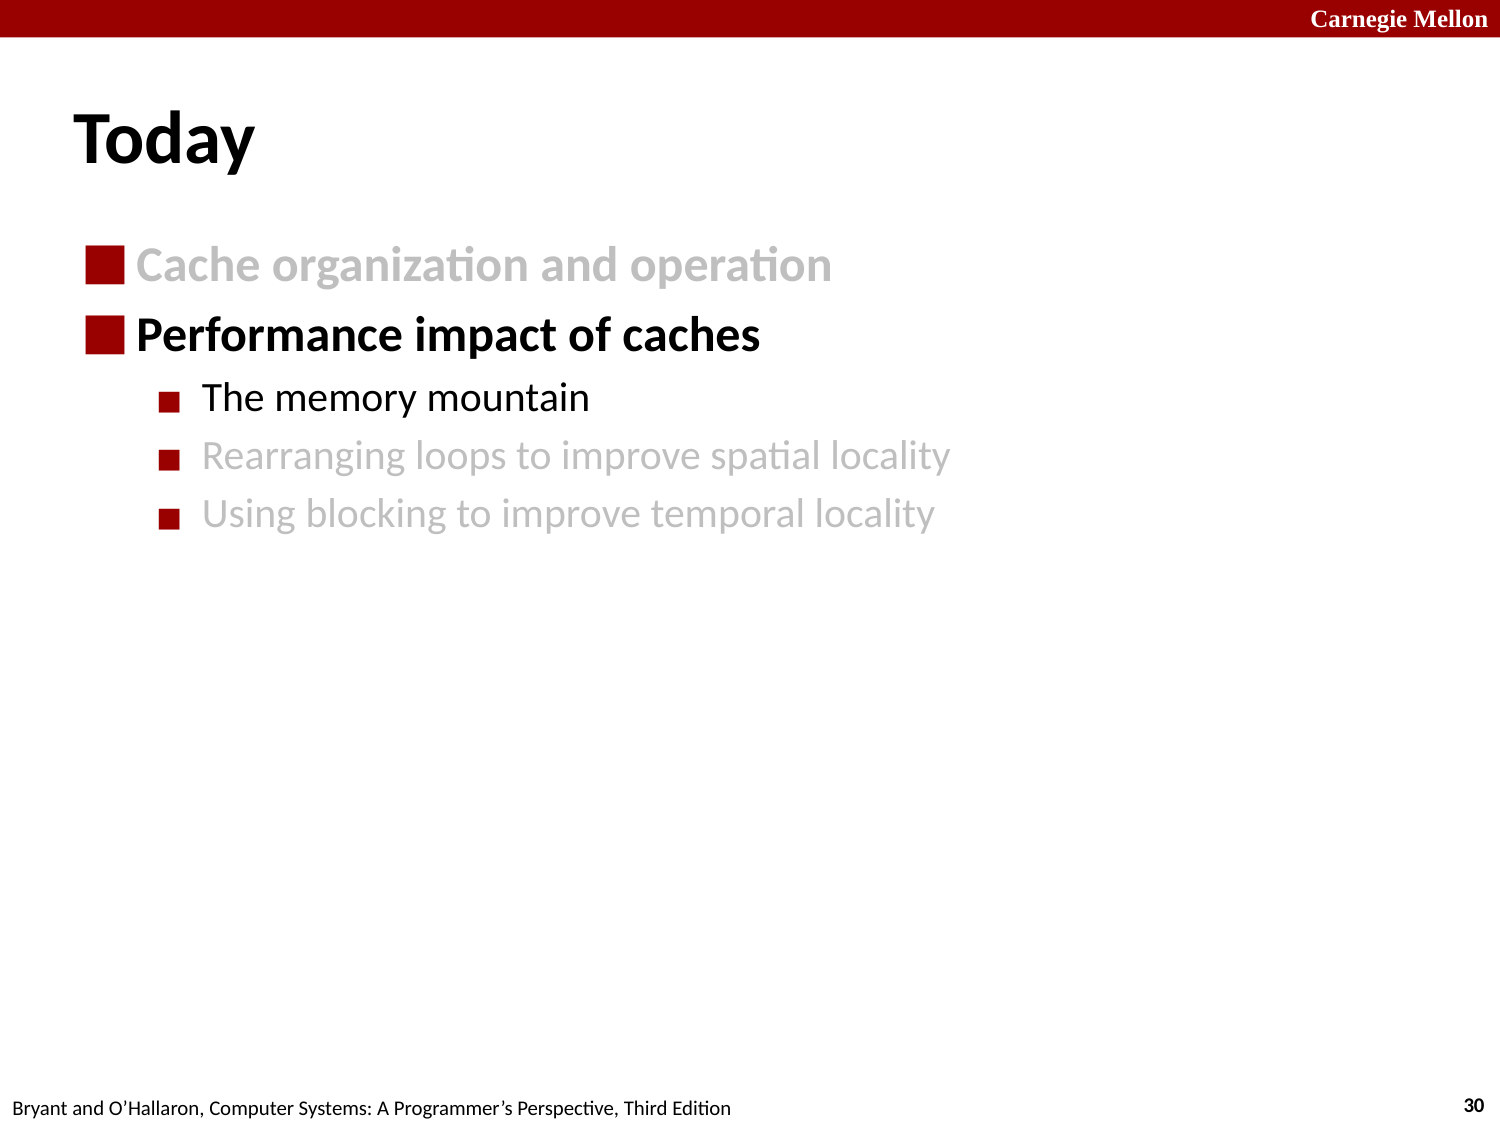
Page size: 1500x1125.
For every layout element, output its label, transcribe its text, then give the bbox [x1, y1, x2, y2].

list Cache organization and operation Performance impact of caches The memory mountain Rearranging loops to improve spatial locality Using blocking to improve temporal locality [65, 223, 1361, 1040]
title Today [58, 71, 1304, 197]
